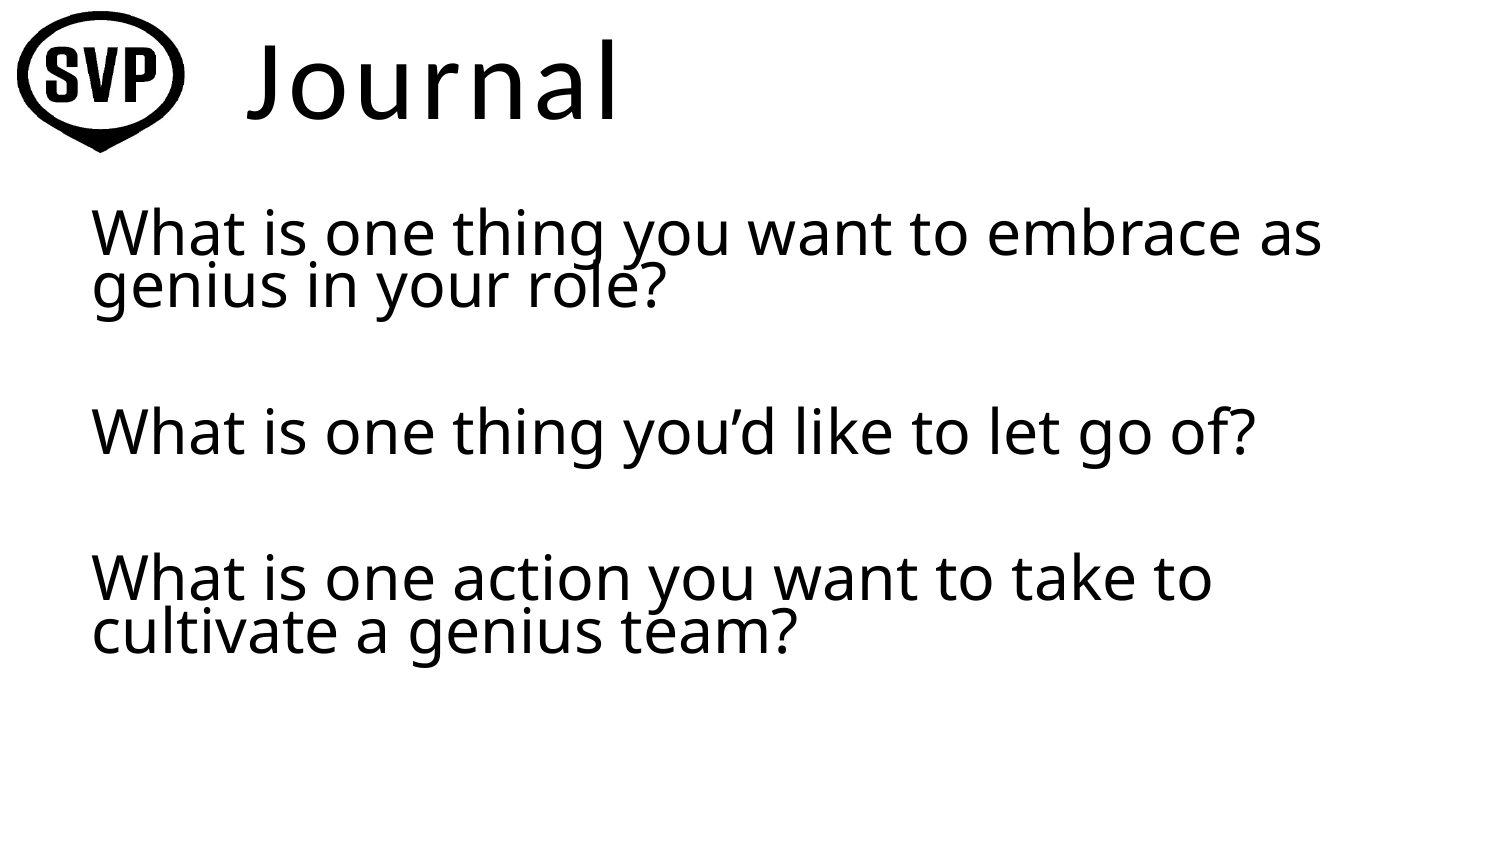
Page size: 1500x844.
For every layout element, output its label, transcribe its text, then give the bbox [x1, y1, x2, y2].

list What is one thing you want to embrace as genius in your role? What is one thing you’d like to let go of? What is one action you want to take to cultivate a genius team? [76, 205, 1399, 741]
text_box Journal [33, 12, 1500, 176]
picture [0, 0, 190, 158]
